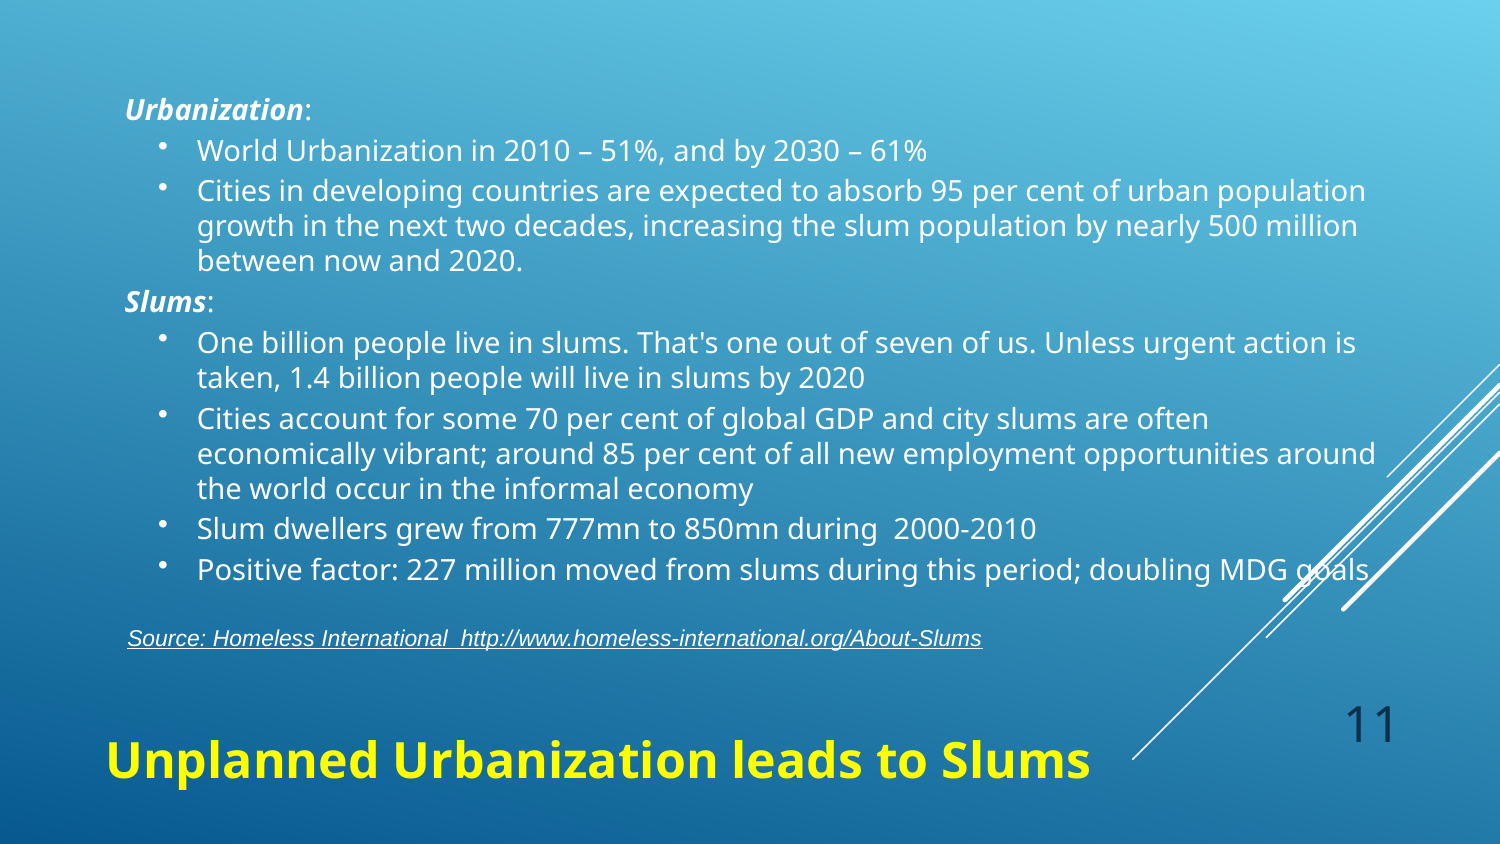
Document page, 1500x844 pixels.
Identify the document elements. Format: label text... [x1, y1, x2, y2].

text_box Unplanned Urbanization leads to Slums [90, 720, 1457, 796]
text_box Urbanization: World Urbanization in 2010 – 51%, and by 2030 – 61% Cities in developing countries are expected to absorb 95 per cent of urban population growth in the next two decades, increasing the slum population by nearly 500 million between now and 2020. Slums: One billion people live in slums. That's one out of seven of us. Unless urgent action is taken, 1.4 billion people will live in slums by 2020 Cities account for some 70 per cent of global GDP and city slums are often economically vibrant; around 85 per cent of all new employment opportunities around the world occur in the informal economy Slum dwellers grew from 777mn to 850mn during 2000-2010 Positive factor: 227 million moved from slums during this period; doubling MDG goals [109, 83, 1398, 635]
text_box Source: Homeless International http://www.homeless-international.org/About-Slums [112, 616, 1438, 659]
slide_number 11 [1275, 686, 1416, 720]
